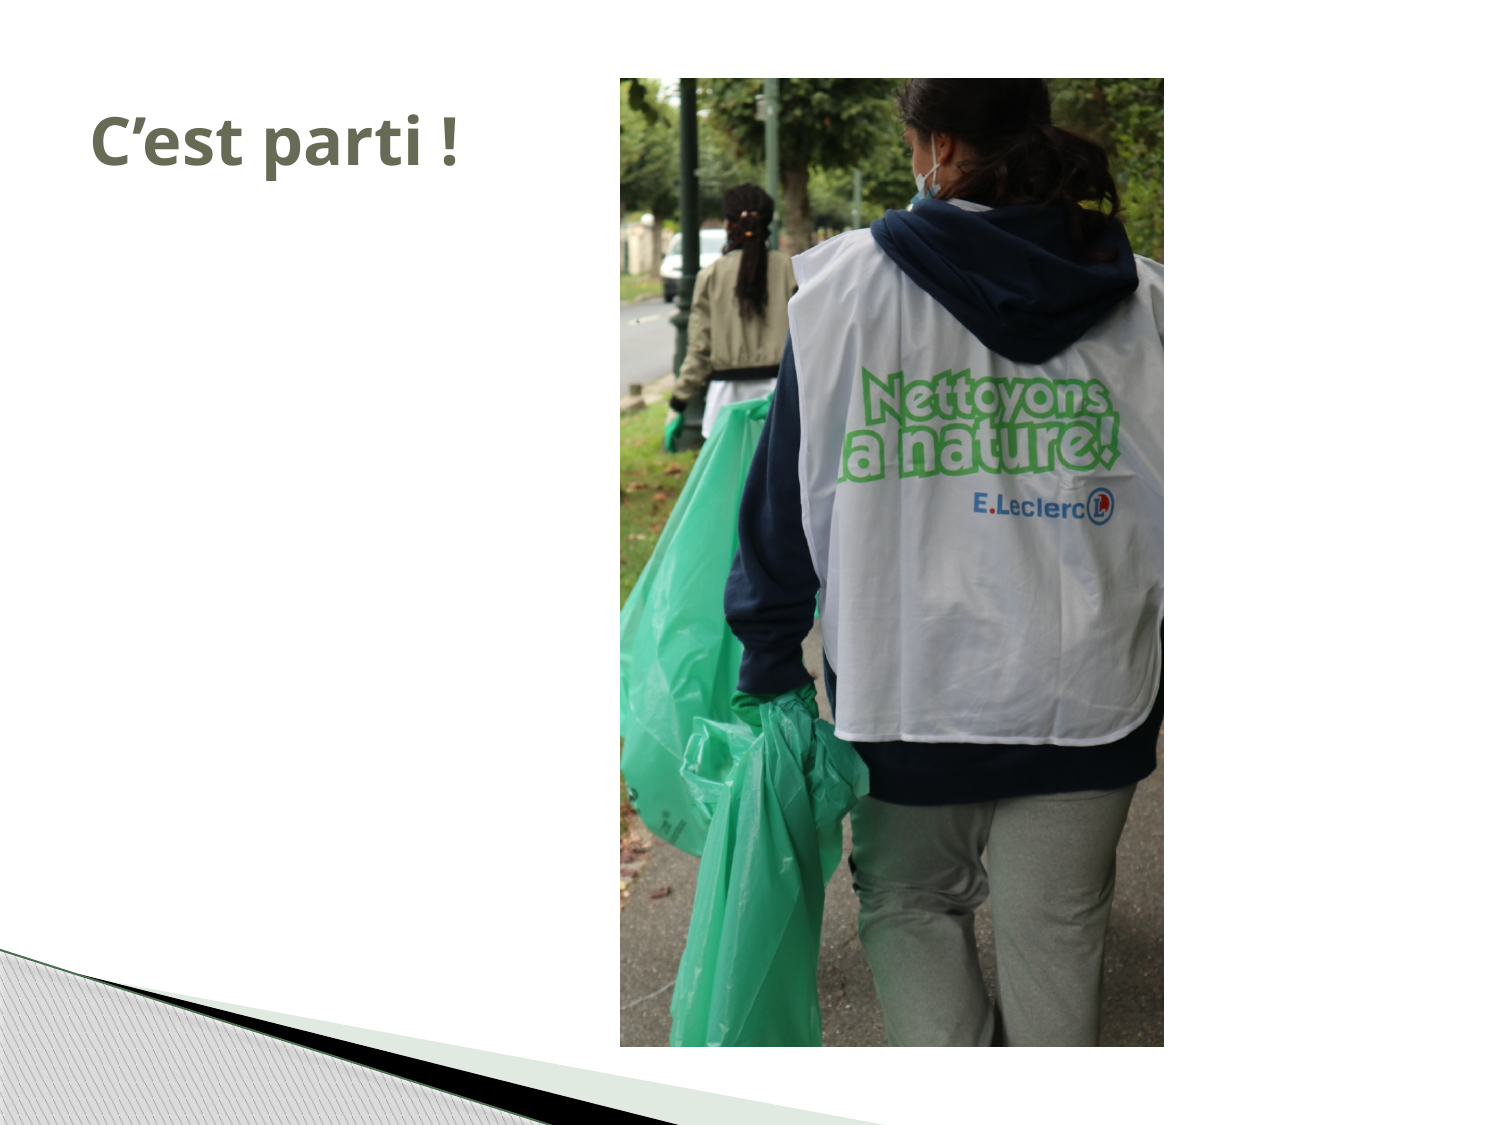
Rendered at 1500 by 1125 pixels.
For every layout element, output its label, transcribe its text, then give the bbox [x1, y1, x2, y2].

title C’est parti ! [75, 45, 1425, 233]
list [619, 77, 1164, 1047]
